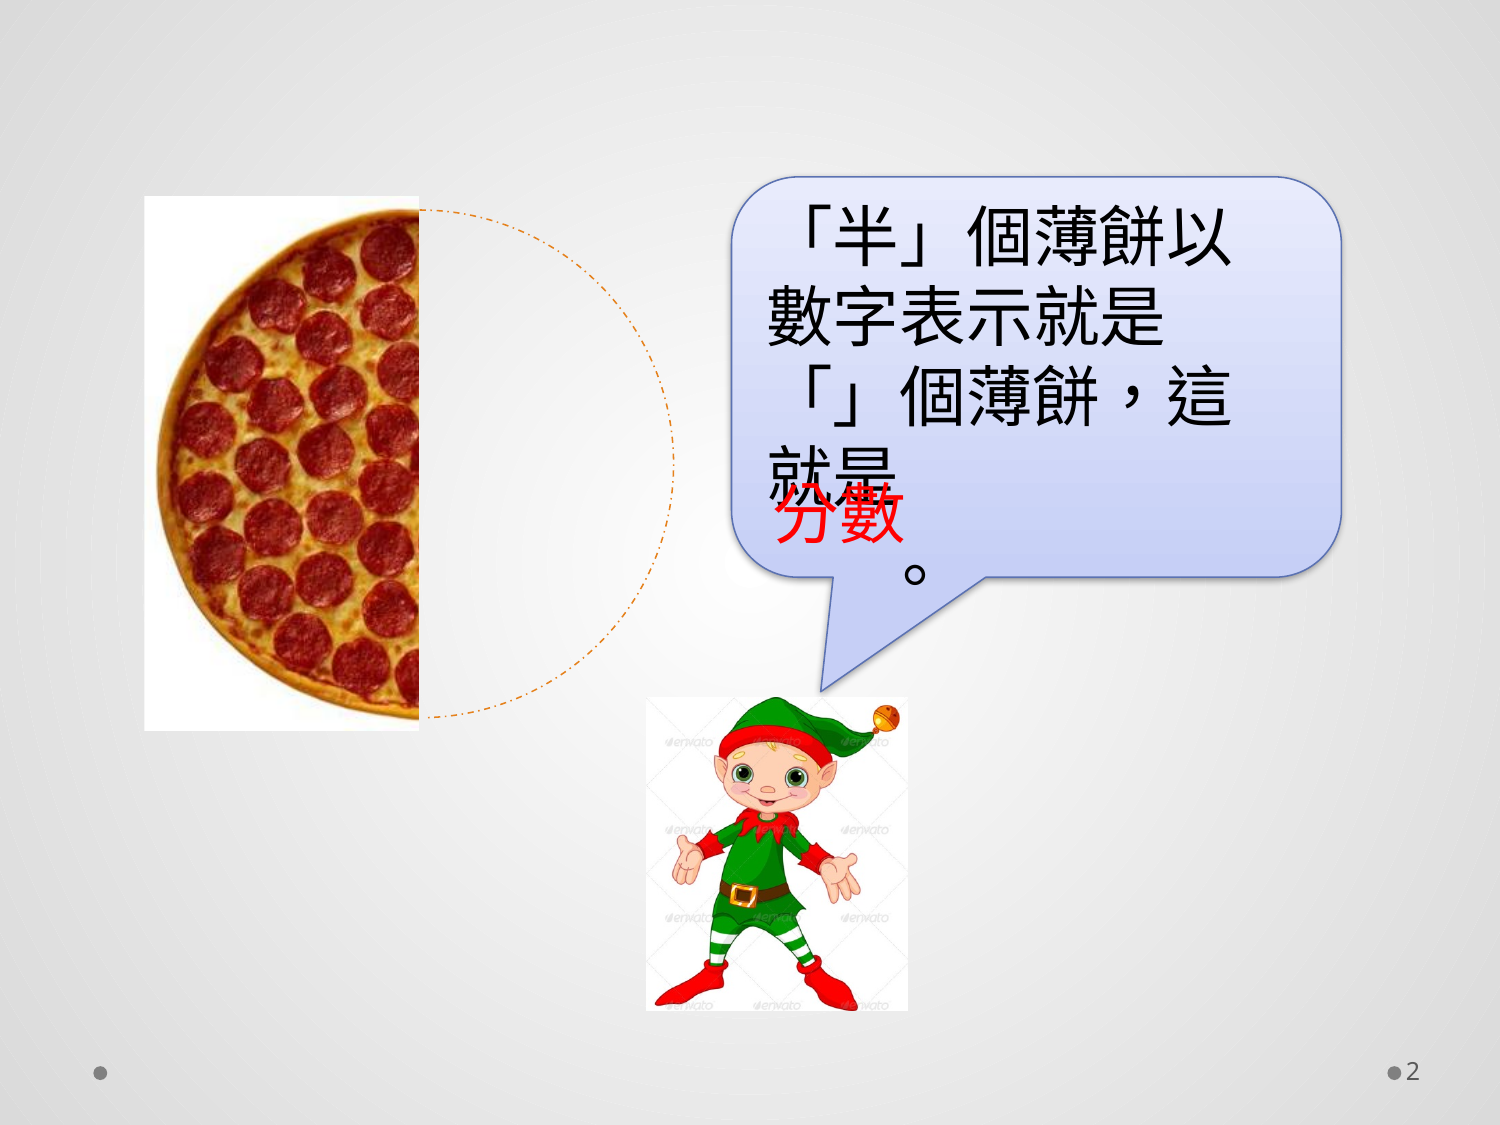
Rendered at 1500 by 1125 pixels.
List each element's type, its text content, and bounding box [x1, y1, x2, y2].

picture [646, 697, 908, 1012]
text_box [144, 196, 674, 731]
text_box [730, 176, 1343, 693]
slide_number 2 [1401, 1042, 1494, 1103]
text_box 分數 [758, 464, 927, 560]
